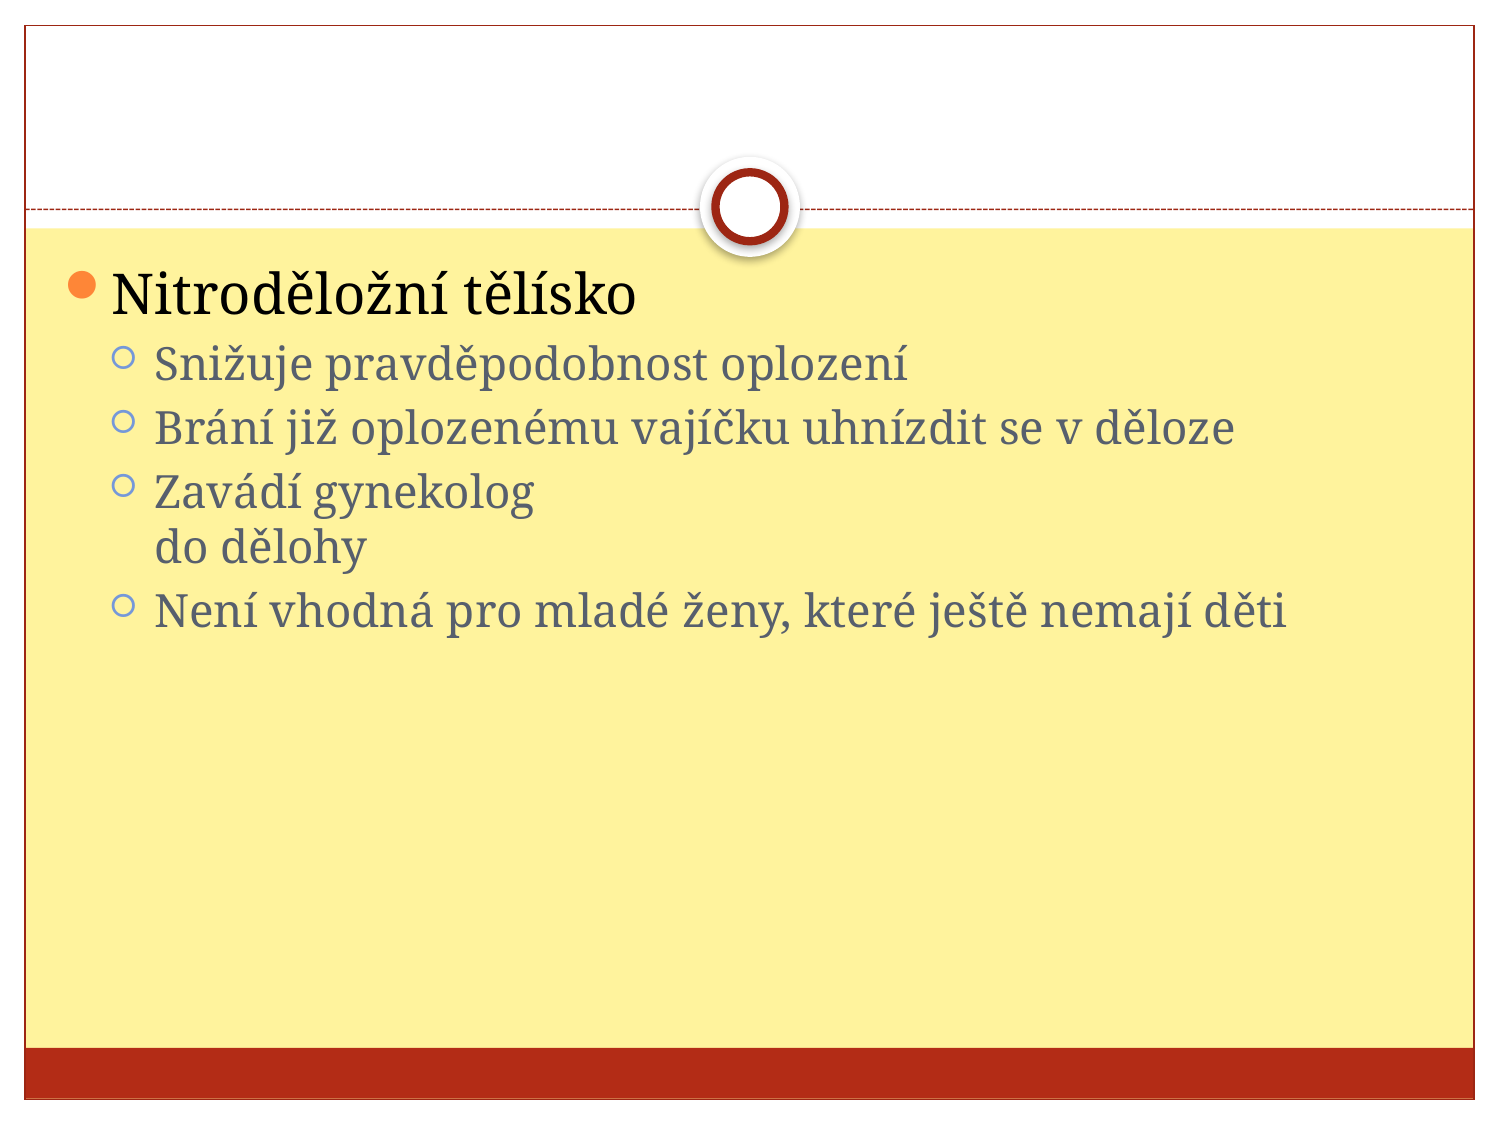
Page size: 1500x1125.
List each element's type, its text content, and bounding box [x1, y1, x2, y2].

list Nitroděložní tělísko Snižuje pravděpodobnost oplození Brání již oplozenému vajíčku uhnízdit se v děloze Zavádí gynekolog do dělohy Není vhodná pro mladé ženy, které ještě nemají děti [49, 250, 1445, 1001]
